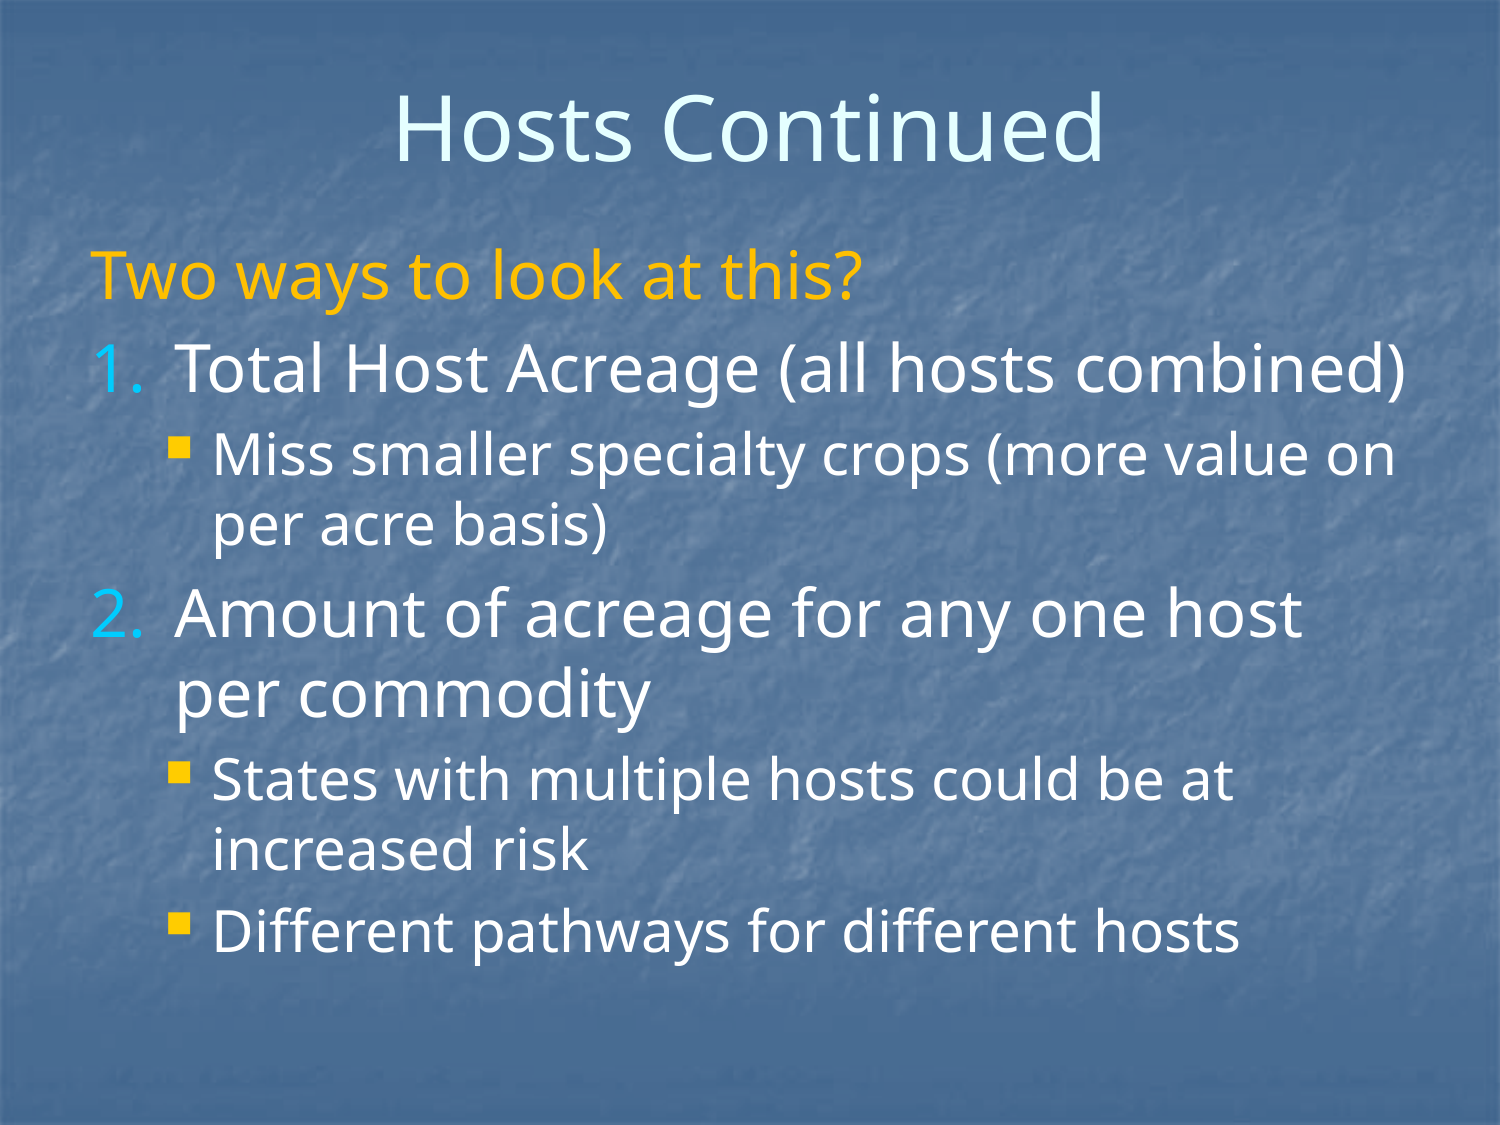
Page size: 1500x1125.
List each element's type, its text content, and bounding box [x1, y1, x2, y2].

list Two ways to look at this? Total Host Acreage (all hosts combined) Miss smaller specialty crops (more value on per acre basis) Amount of acreage for any one host per commodity States with multiple hosts could be at increased risk Different pathways for different hosts [74, 224, 1426, 901]
title Hosts Continued [74, 12, 1426, 224]
